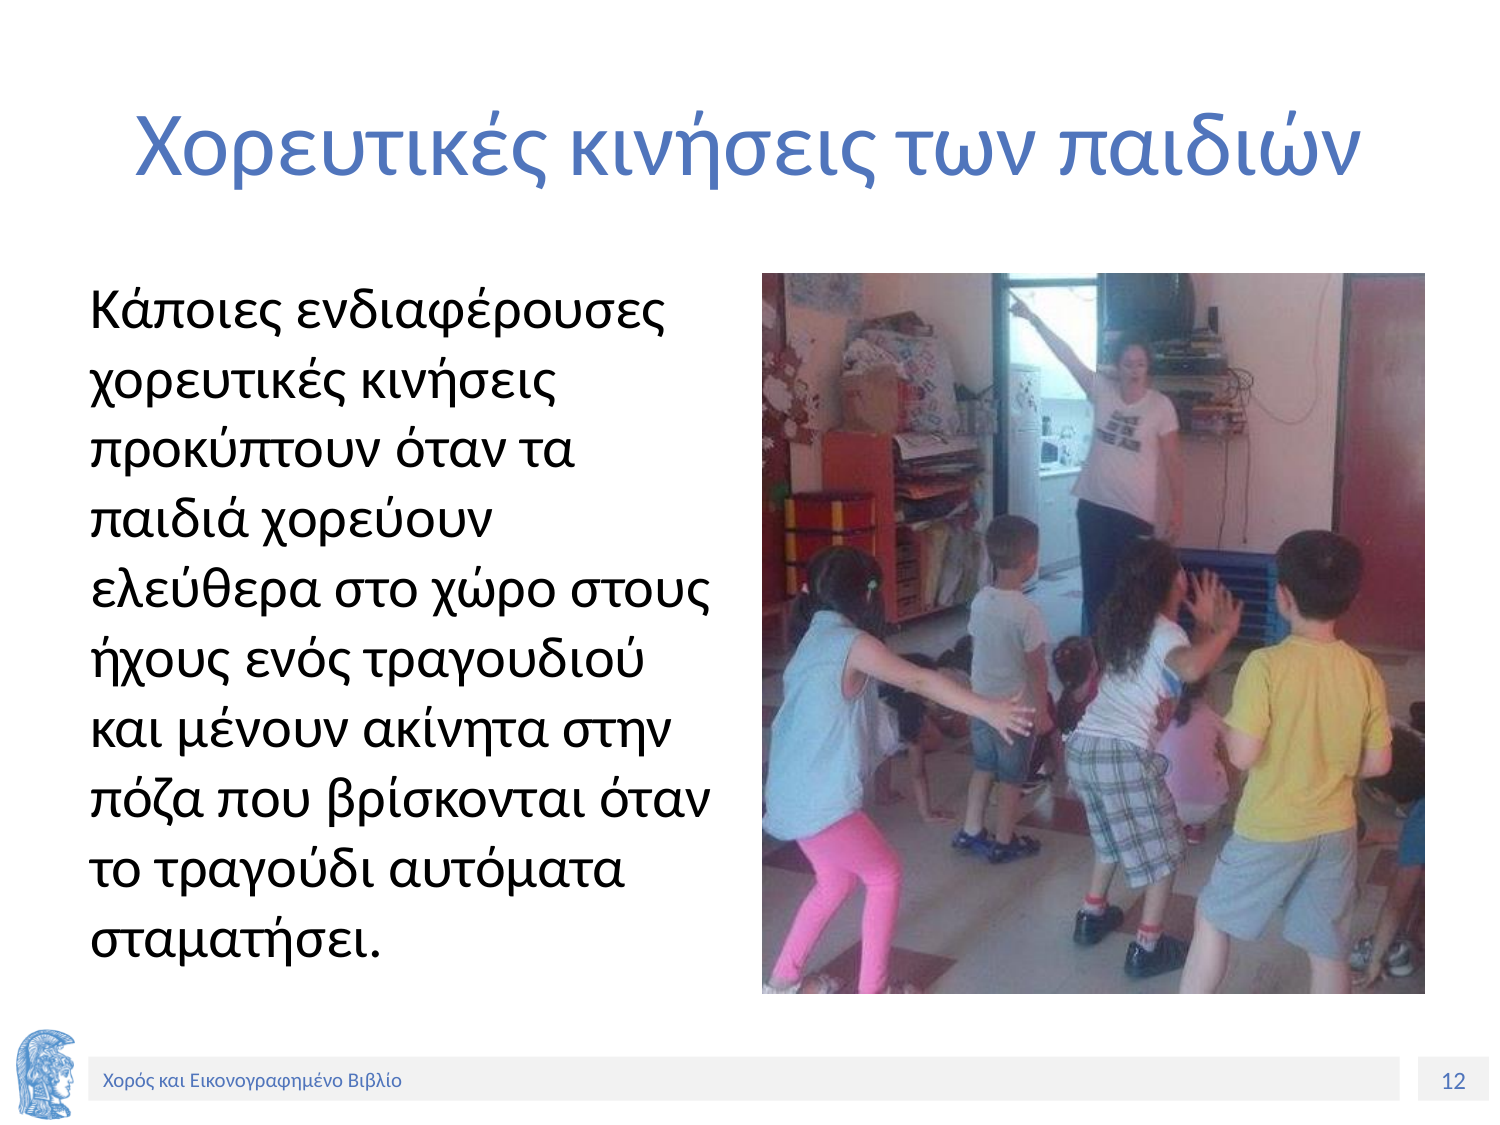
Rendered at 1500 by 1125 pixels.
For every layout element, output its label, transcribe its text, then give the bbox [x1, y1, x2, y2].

title Χορευτικές κινήσεις των παιδιών [75, 45, 1425, 233]
picture [9, 1026, 81, 1120]
list Κάποιες ενδιαφέρουσες χορευτικές κινήσεις προκύπτουν όταν τα παιδιά χορεύουν ελεύθερα στο χώρο στους ήχους ενός τραγουδιού και μένουν ακίνητα στην πόζα που βρίσκονται όταν το τραγούδι αυτόματα σταματήσει. [75, 262, 738, 1005]
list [762, 273, 1426, 994]
